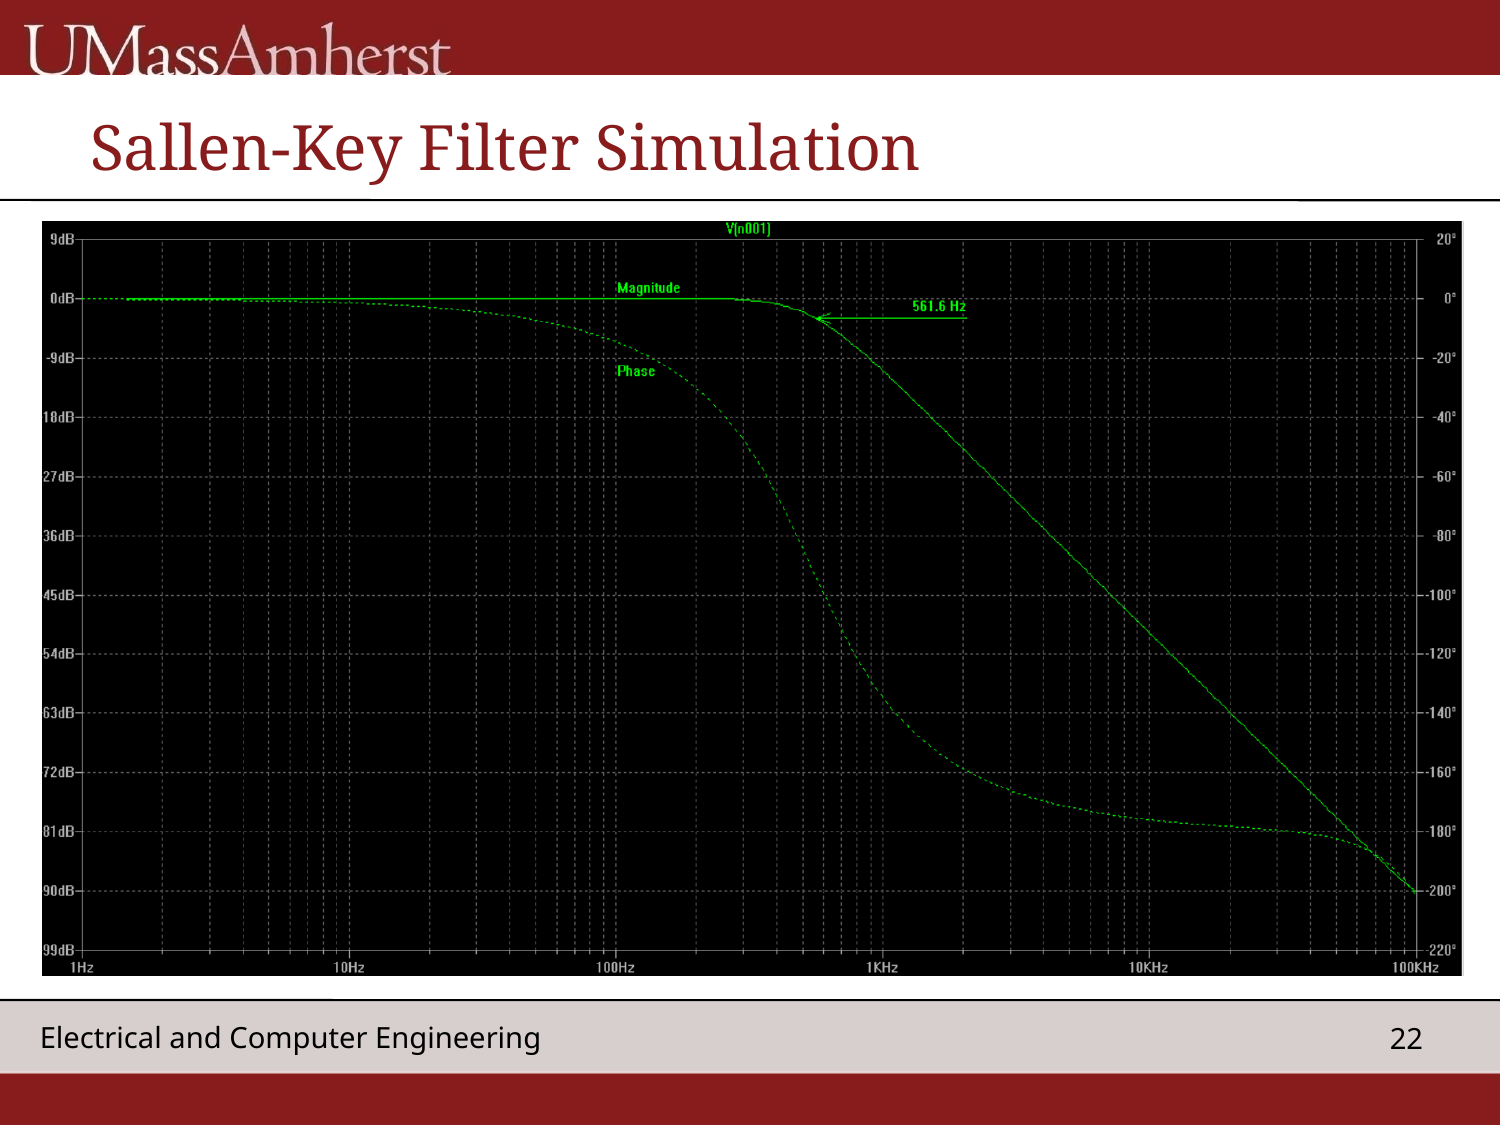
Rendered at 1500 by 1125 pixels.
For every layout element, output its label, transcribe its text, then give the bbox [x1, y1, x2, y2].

title Sallen-Key Filter Simulation [75, 45, 1425, 220]
picture [0, 1002, 1500, 1125]
picture [42, 221, 1464, 977]
picture [0, 0, 1500, 75]
